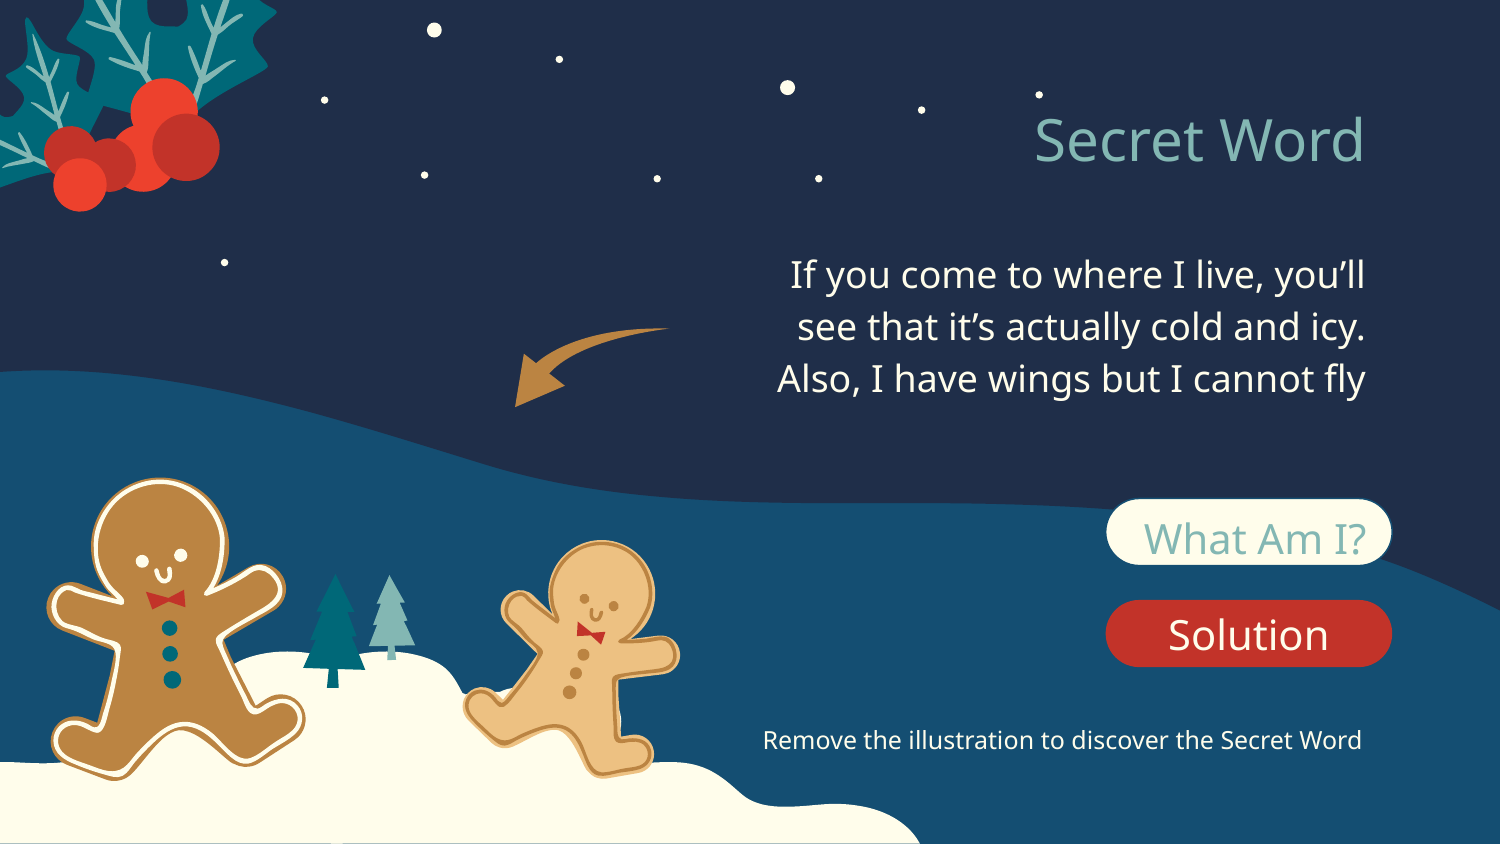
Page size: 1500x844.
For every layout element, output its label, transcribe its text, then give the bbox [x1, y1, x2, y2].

list What Am I? [1060, 490, 1382, 574]
title Secret Word [649, 88, 1382, 183]
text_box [0, 442, 921, 844]
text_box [488, 308, 675, 406]
text_box Remove the illustration to discover the Secret Word [926, 709, 1379, 756]
text_box [1382, 507, 1393, 557]
text_box Solution [1105, 599, 1393, 668]
list If you come to where I live, you’ll see that it’s actually cold and icy. Also, I have wings but I cannot fly [759, 229, 1382, 477]
